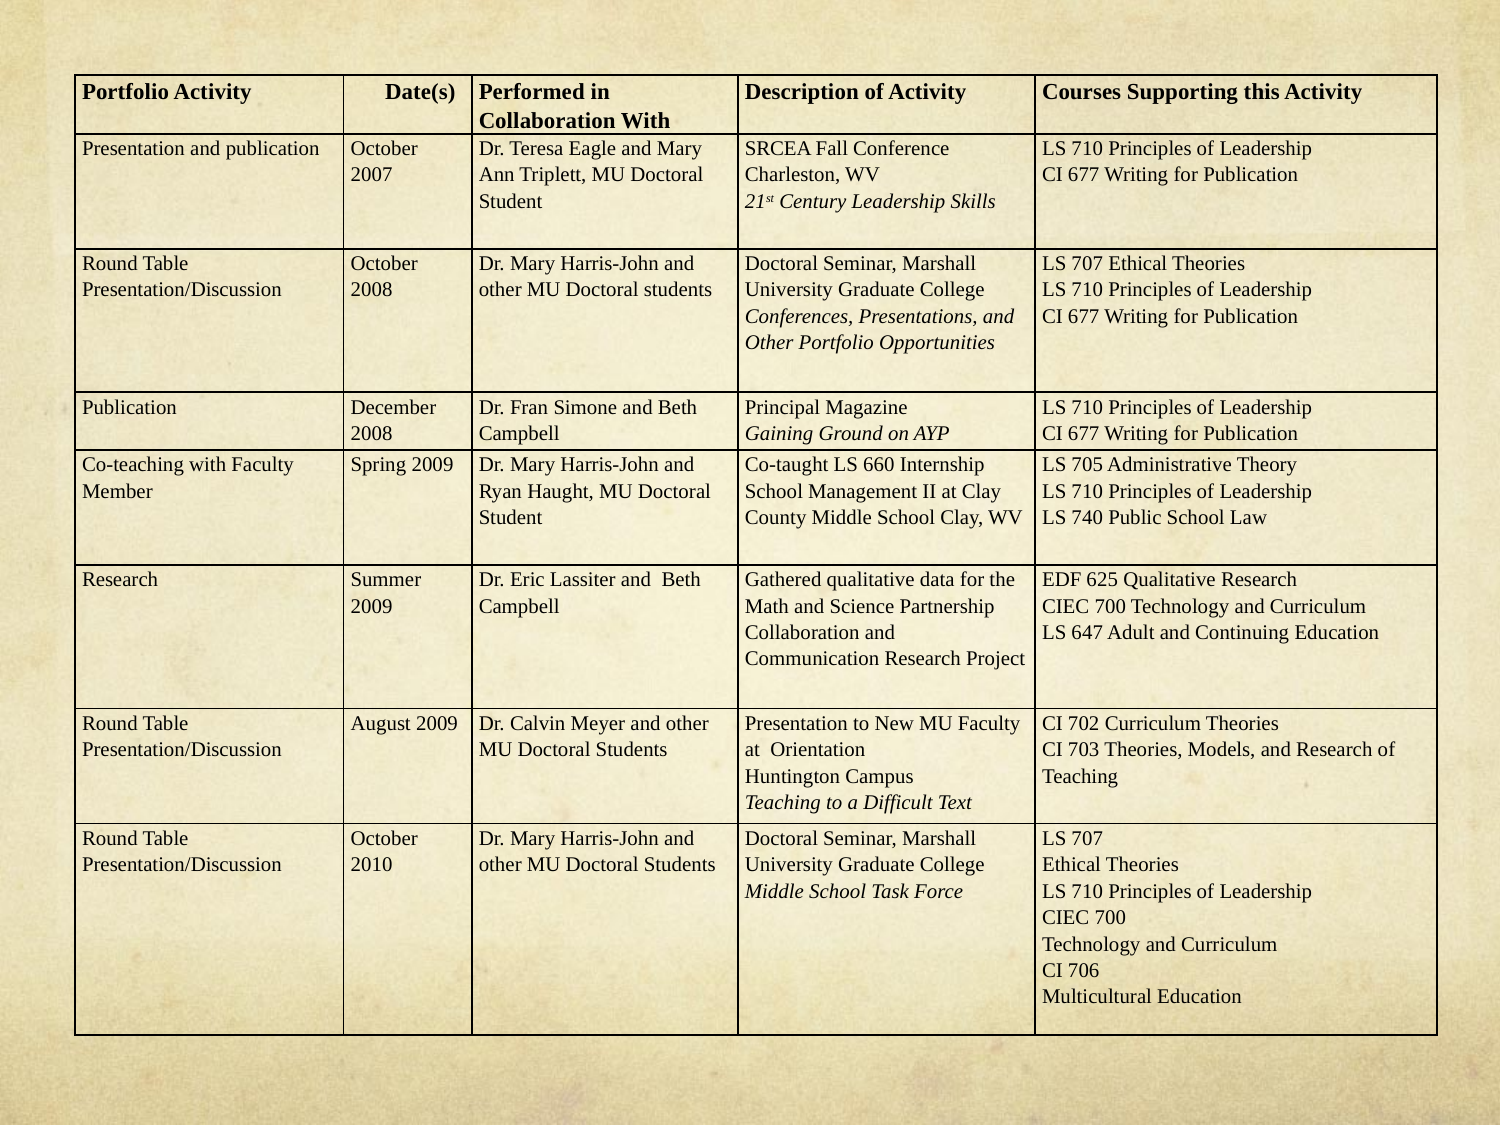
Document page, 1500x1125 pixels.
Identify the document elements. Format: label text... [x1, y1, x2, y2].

table_cell Dr. Mary Harris-John and other MU Doctoral students [473, 250, 737, 391]
table_cell Dr. Calvin Meyer and other MU Doctoral Students [473, 709, 737, 823]
table_header Courses Supporting this Activity [1036, 76, 1436, 133]
table_cell Principal Magazine Gaining Ground on AYP [739, 393, 1034, 449]
table_cell Dr. Mary Harris-John and Ryan Haught, MU Doctoral Student [473, 451, 737, 564]
table_cell Spring 2009 [344, 451, 471, 564]
table_cell Round Table Presentation/Discussion [76, 250, 343, 391]
table_cell Co-teaching with Faculty Member [76, 451, 343, 564]
table_cell Publication [76, 393, 343, 449]
table_cell Presentation and publication [76, 135, 343, 248]
table_header Description of Activity [739, 76, 1034, 133]
table_header Portfolio Activity [76, 76, 343, 133]
table_cell LS 707 Ethical Theories LS 710 Principles of Leadership CIEC 700 Technology and Curriculum CI 706 Multicultural Education [1036, 824, 1436, 1034]
table_cell Round Table Presentation/Discussion [76, 824, 343, 1034]
table_cell LS 705 Administrative Theory LS 710 Principles of Leadership LS 740 Public School Law [1036, 451, 1436, 564]
text_box [0, 0, 1500, 75]
table_cell Co-taught LS 660 Internship School Management II at Clay County Middle School Clay, WV [739, 451, 1034, 564]
table_cell LS 710 Principles of Leadership CI 677 Writing for Publication [1036, 135, 1436, 248]
table_cell SRCEA Fall Conference Charleston, WV 21st Century Leadership Skills [739, 135, 1034, 248]
table_cell Dr. Eric Lassiter and Beth Campbell [473, 566, 737, 708]
table_cell October 2010 [344, 824, 471, 1034]
table_cell Dr. Teresa Eagle and Mary Ann Triplett, MU Doctoral Student [473, 135, 737, 248]
table_cell October 2007 [344, 135, 471, 248]
table_cell December 2008 [344, 393, 471, 449]
table_header Date(s) [344, 76, 471, 133]
table_cell Dr. Fran Simone and Beth Campbell [473, 393, 737, 449]
table_cell Round Table Presentation/Discussion [76, 709, 343, 823]
table_cell Dr. Mary Harris-John and other MU Doctoral Students [473, 824, 737, 1034]
table_cell Gathered qualitative data for the Math and Science Partnership Collaboration and Communication Research Project [739, 566, 1034, 708]
table_cell October 2008 [344, 250, 471, 391]
table_cell EDF 625 Qualitative Research CIEC 700 Technology and Curriculum LS 647 Adult and Continuing Education [1036, 566, 1436, 708]
table_cell CI 702 Curriculum Theories CI 703 Theories, Models, and Research of Teaching [1036, 709, 1436, 823]
table_cell August 2009 [344, 709, 471, 823]
table_cell Summer 2009 [344, 566, 471, 708]
table_cell LS 710 Principles of Leadership CI 677 Writing for Publication [1036, 393, 1436, 449]
table_cell Research [76, 566, 343, 708]
picture [0, 75, 1500, 1125]
table_cell Doctoral Seminar, Marshall University Graduate College Conferences, Presentations, and Other Portfolio Opportunities [739, 250, 1034, 391]
table_cell Doctoral Seminar, Marshall University Graduate College Middle School Task Force [739, 824, 1034, 1034]
table_cell LS 707 Ethical Theories LS 710 Principles of Leadership CI 677 Writing for Publication [1036, 250, 1436, 391]
table_cell Presentation to New MU Faculty at Orientation Huntington Campus Teaching to a Difficult Text [739, 709, 1034, 823]
table_header Performed in Collaboration With [473, 76, 737, 133]
